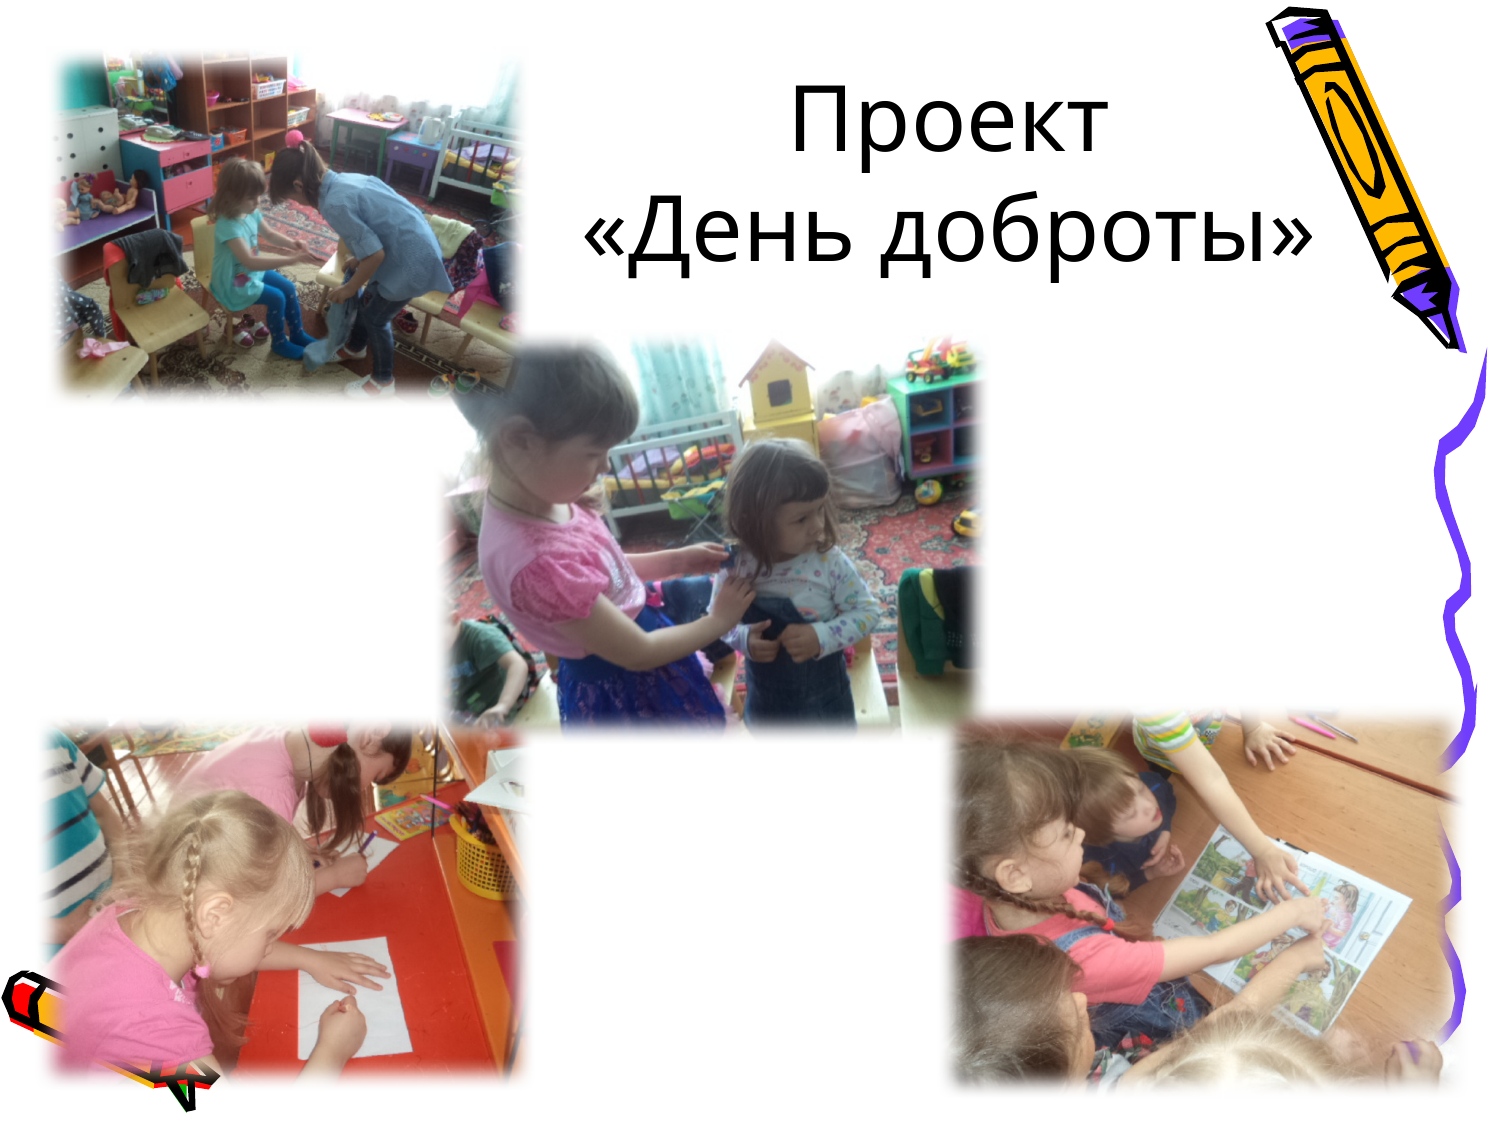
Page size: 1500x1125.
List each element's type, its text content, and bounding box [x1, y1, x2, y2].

title Проект «День доброты» [550, 24, 1348, 288]
picture [34, 46, 1468, 1099]
